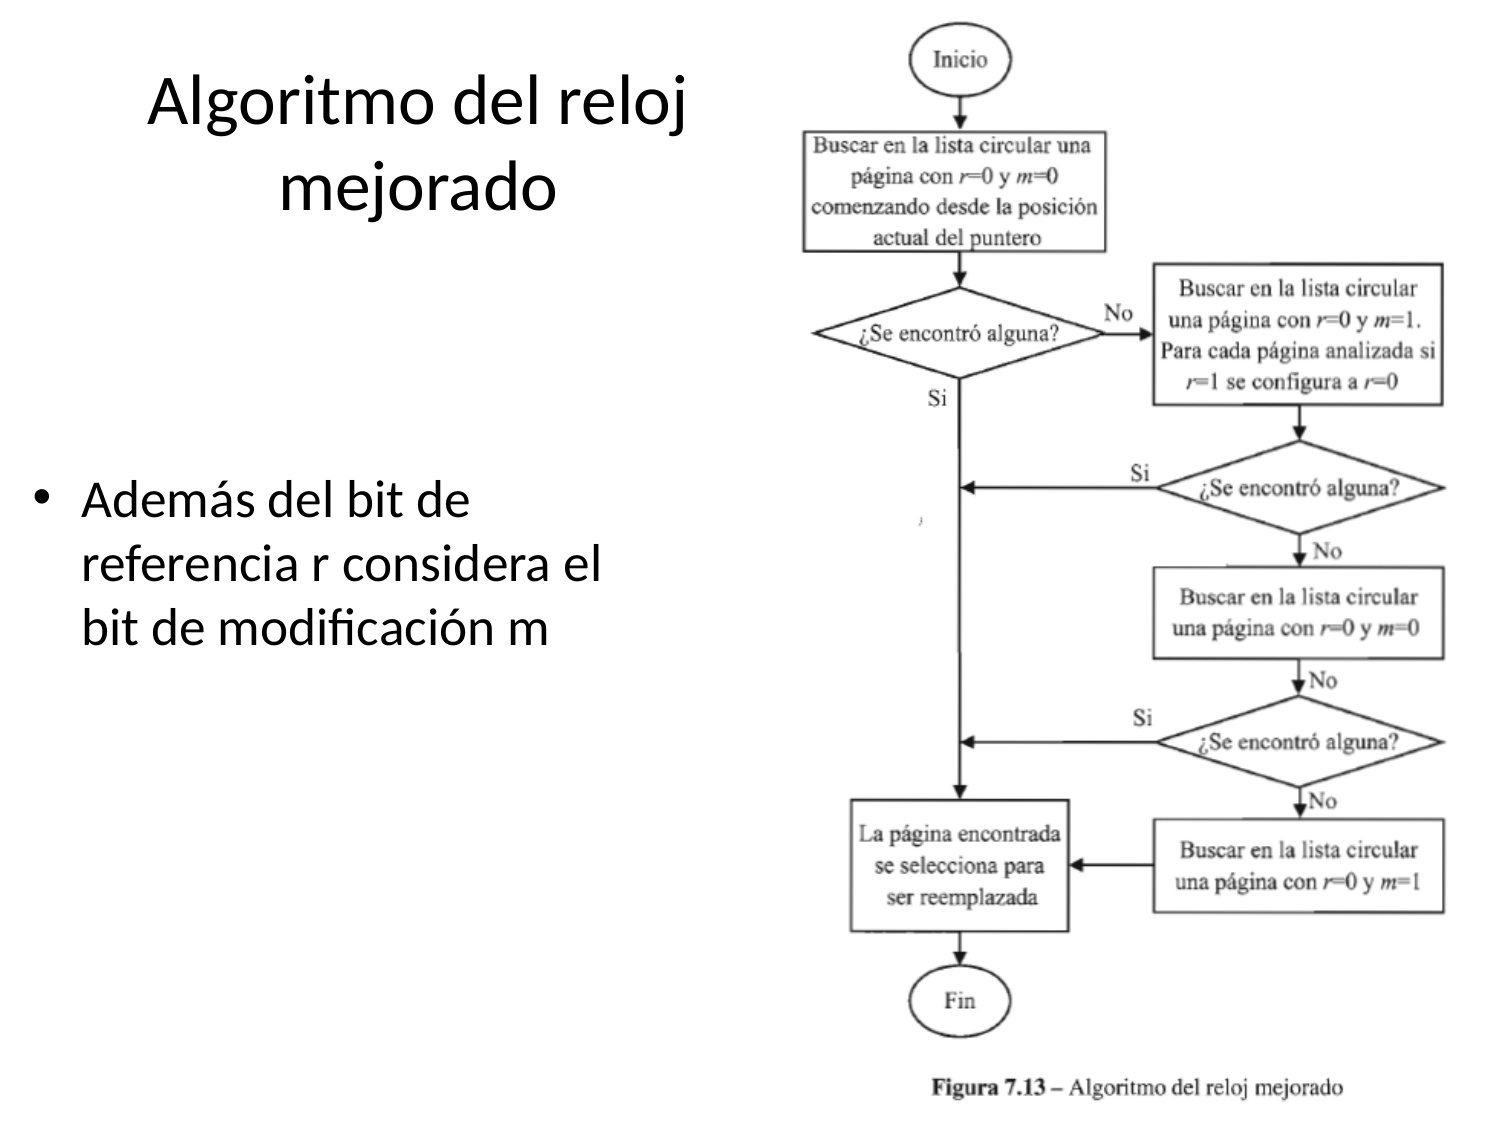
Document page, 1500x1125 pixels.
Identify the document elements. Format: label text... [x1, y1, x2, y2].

list Además del bit de referencia r considera el bit de modificación m [17, 456, 622, 721]
title Algoritmo del reloj mejorado [75, 45, 743, 233]
picture [748, 0, 1491, 1125]
